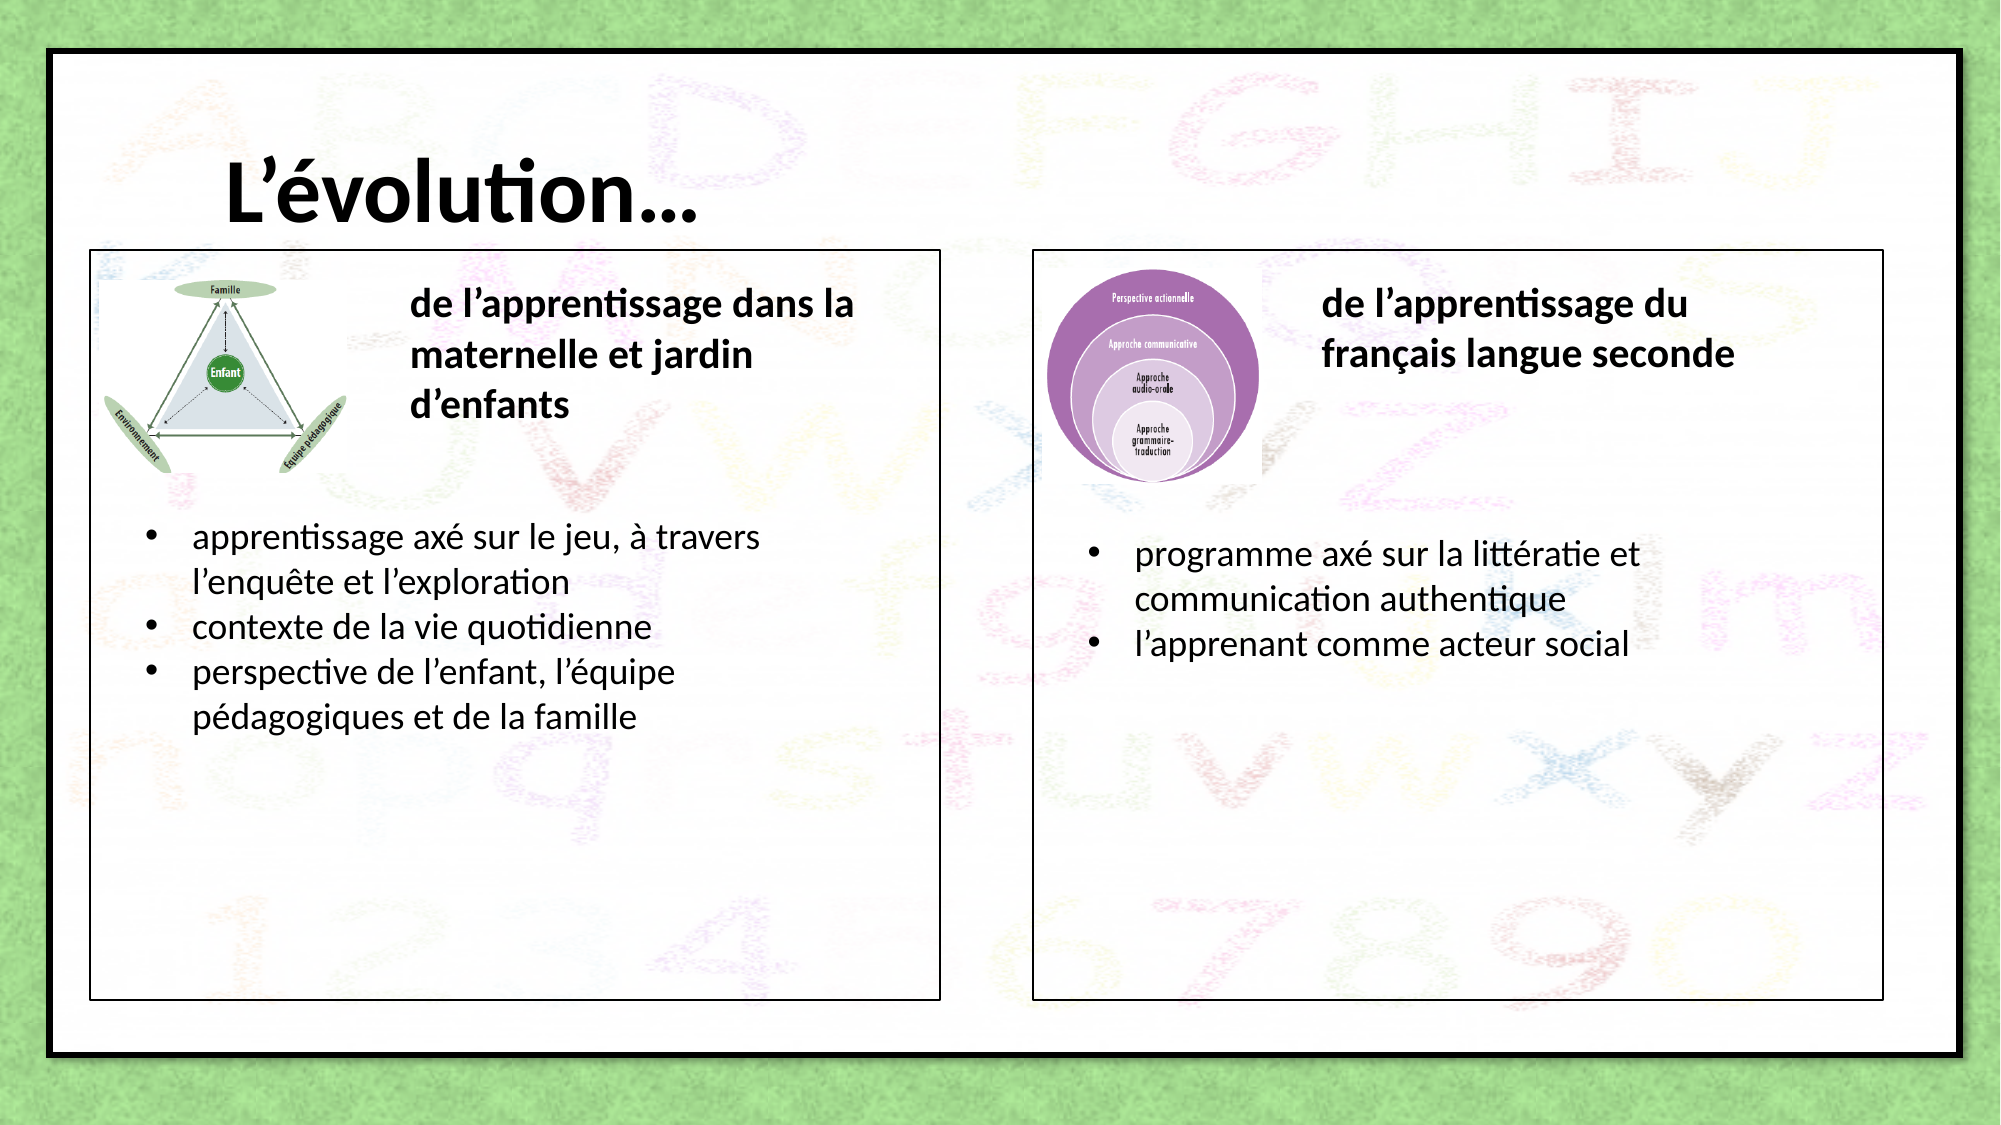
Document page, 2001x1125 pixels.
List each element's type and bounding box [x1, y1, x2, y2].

picture [52, 54, 1957, 1052]
